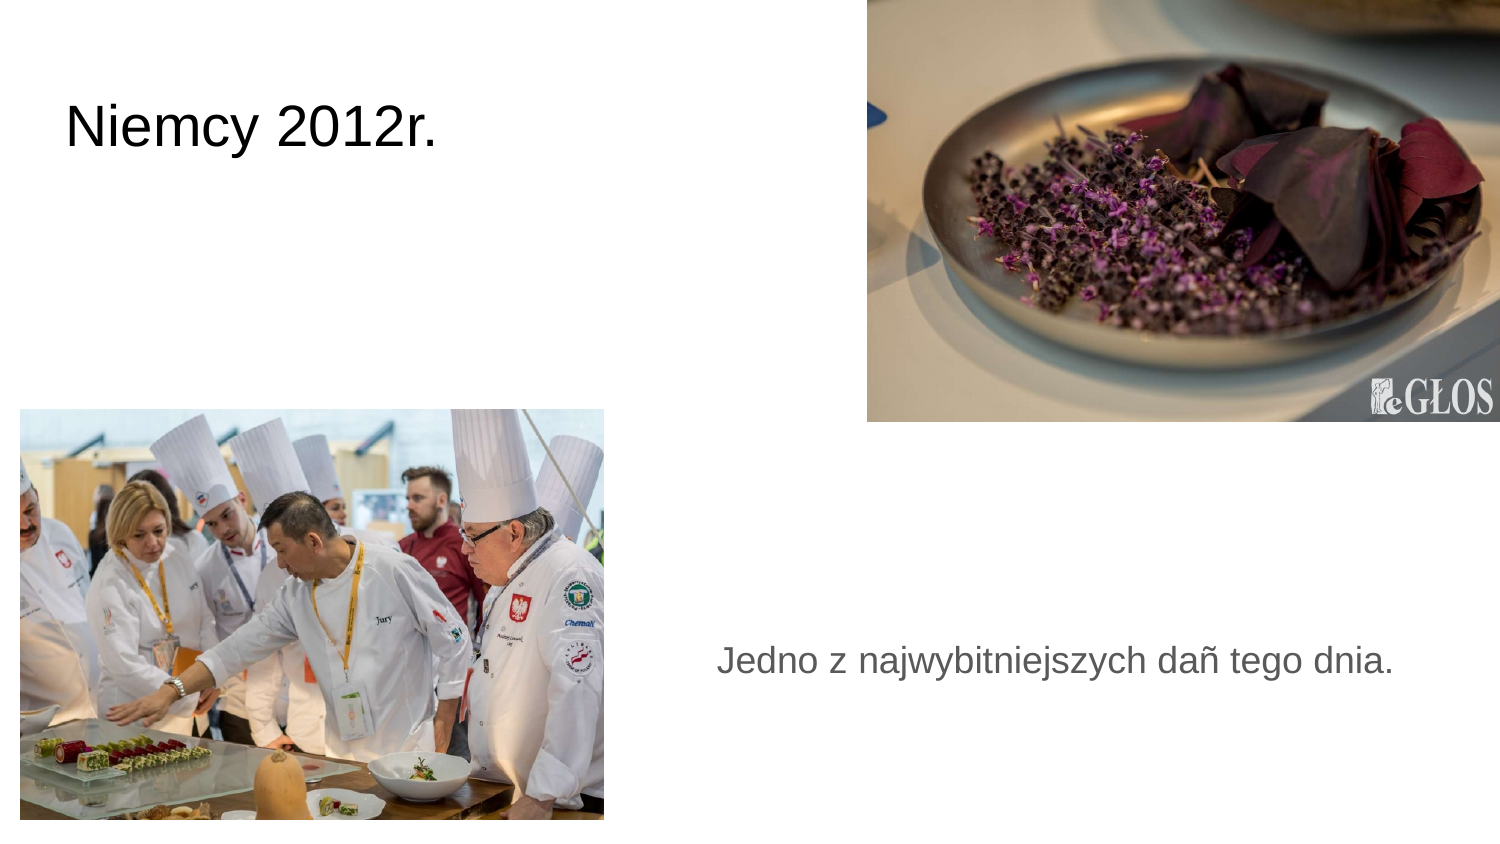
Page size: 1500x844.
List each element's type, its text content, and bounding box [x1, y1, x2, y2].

picture [19, 408, 605, 820]
picture [866, 0, 1500, 423]
text_box Niemcy 2012r. [51, 72, 861, 167]
text_box Jedno z najwybitniejszych dañ tego dnia. [51, 189, 1449, 750]
